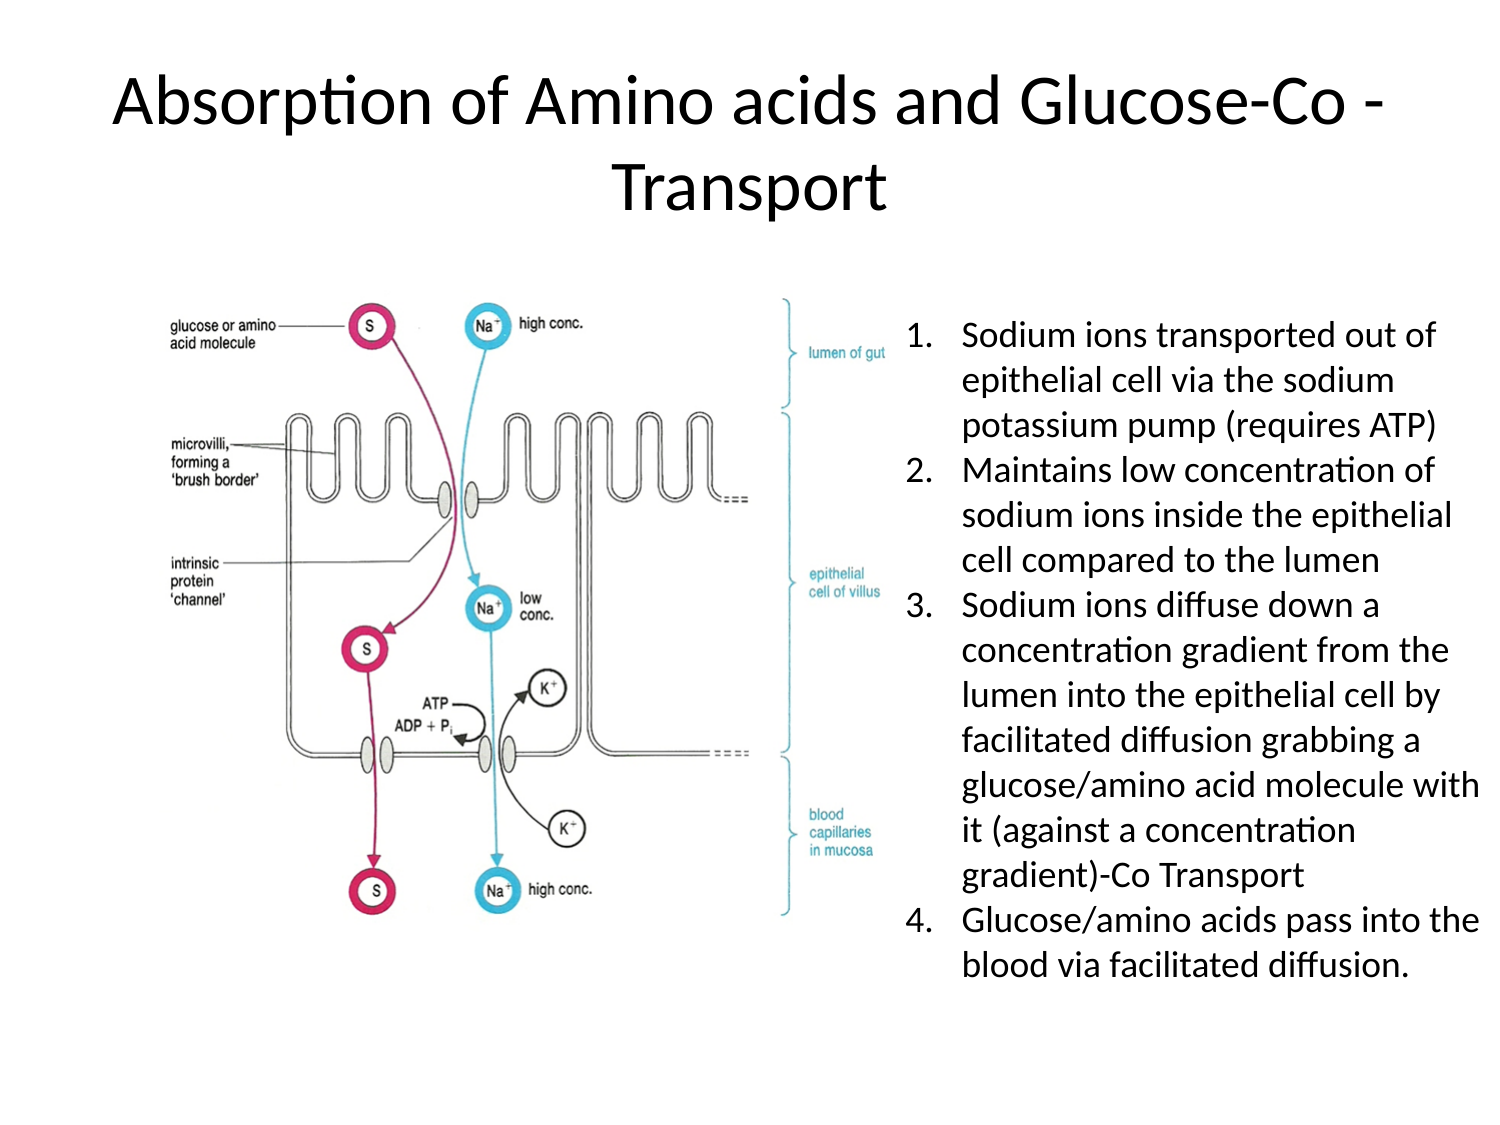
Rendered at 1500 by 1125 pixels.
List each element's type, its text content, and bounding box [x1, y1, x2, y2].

text_box Sodium ions transported out of epithelial cell via the sodium potassium pump (requires ATP) Maintains low concentration of sodium ions inside the epithelial cell compared to the lumen Sodium ions diffuse down a concentration gradient from the lumen into the epithelial cell by facilitated diffusion grabbing a glucose/amino acid molecule with it (against a concentration gradient)-Co Transport Glucose/amino acids pass into the blood via facilitated diffusion. [890, 302, 1500, 1038]
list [147, 290, 891, 933]
title Absorption of Amino acids and Glucose-Co -Transport [75, 45, 1425, 233]
